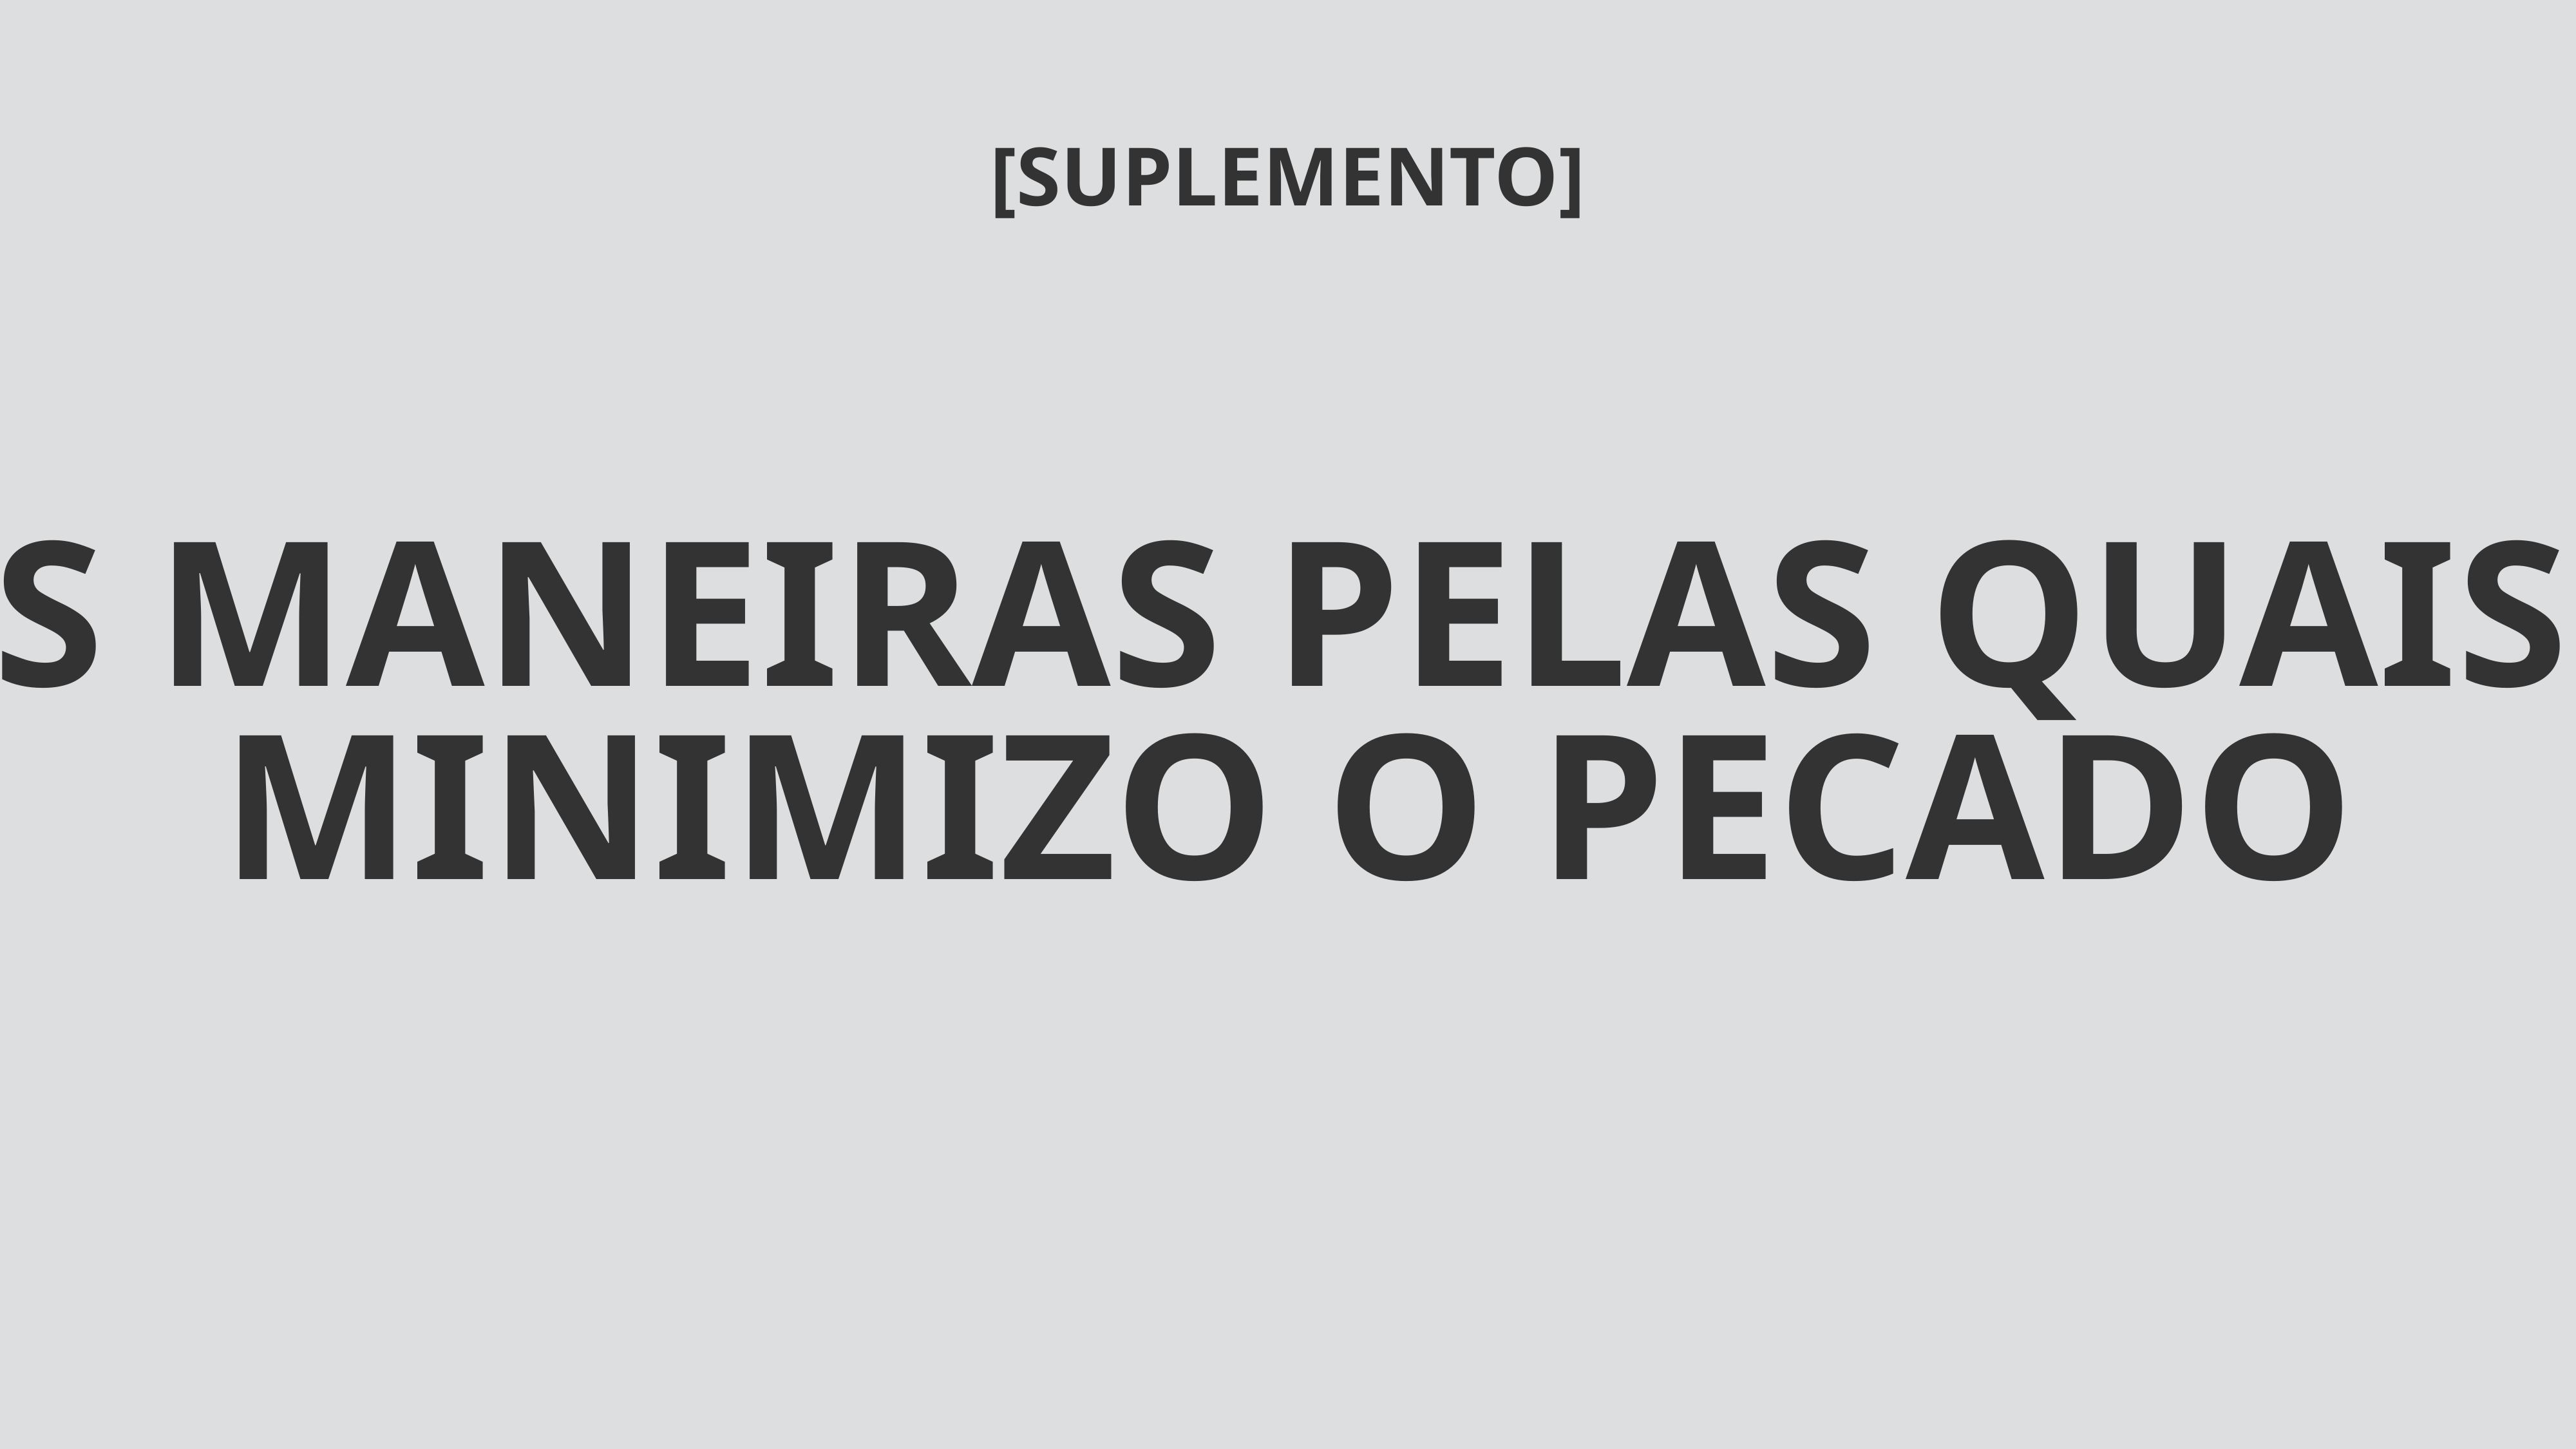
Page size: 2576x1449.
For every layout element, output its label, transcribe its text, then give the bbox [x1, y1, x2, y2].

text_box SEIS MANEIRAS PELAS QUAIS EU MINIMIZO O PECADO [0, 524, 2576, 925]
text_box [SUPLEMENTO] [982, 136, 1594, 229]
